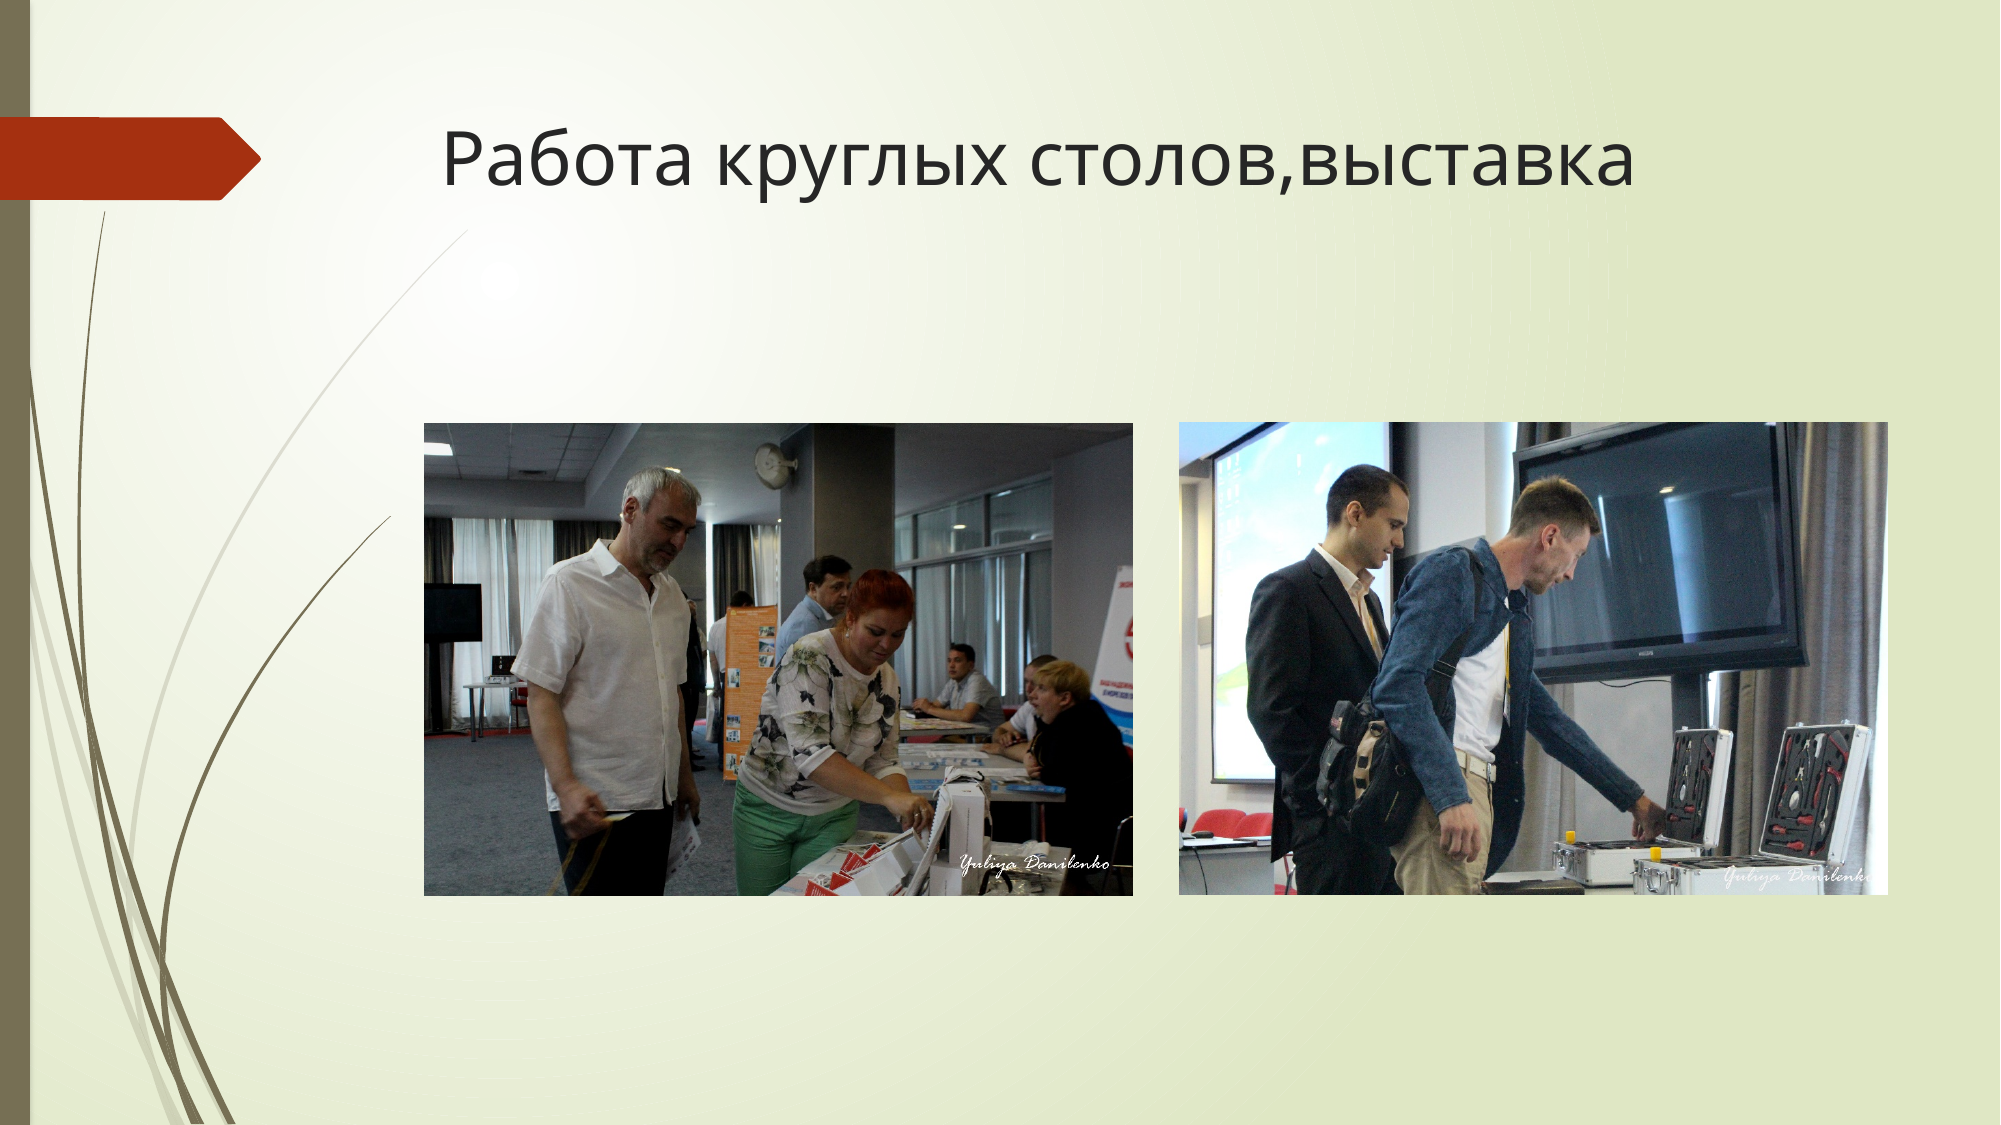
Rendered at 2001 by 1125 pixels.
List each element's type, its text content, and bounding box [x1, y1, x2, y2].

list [424, 423, 1133, 897]
title Работа круглых столов,выставка [425, 102, 1888, 313]
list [1179, 422, 1888, 895]
